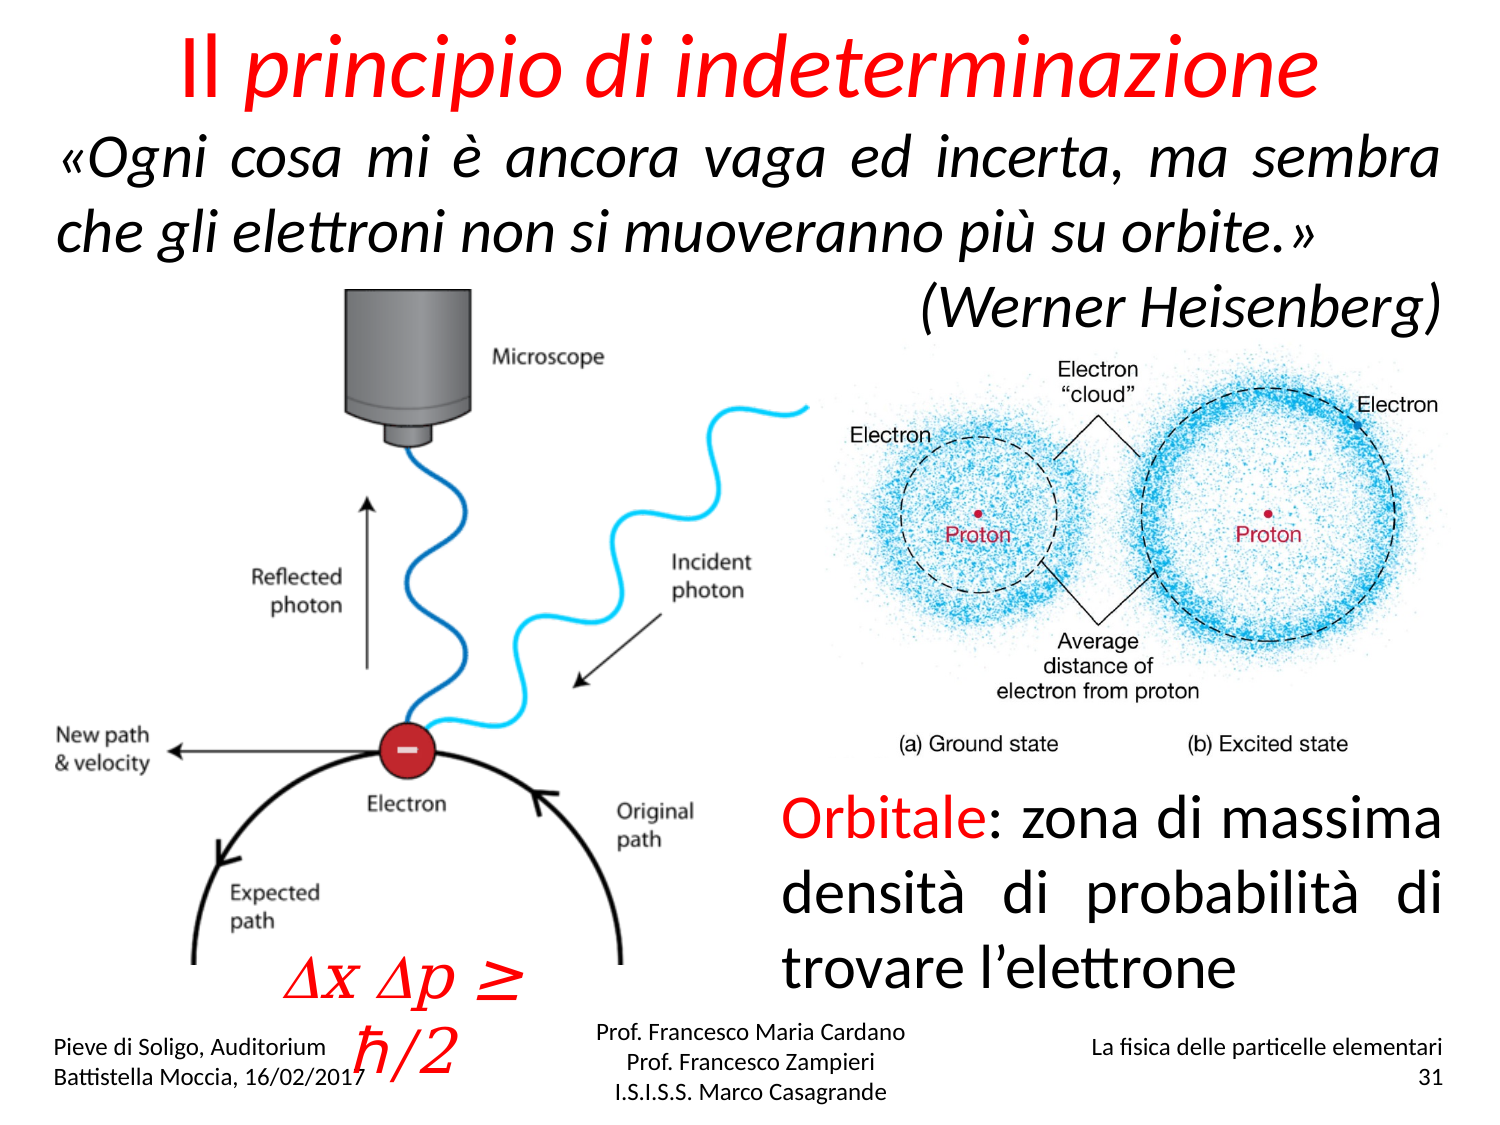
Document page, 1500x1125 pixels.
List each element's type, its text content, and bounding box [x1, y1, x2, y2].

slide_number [38, 1015, 384, 1106]
title Il principio di indeterminazione [0, 0, 1500, 127]
picture [54, 289, 810, 965]
text_box Orbitale: zona di massima densità di probabilità di trovare l’elettrone [766, 769, 1459, 1009]
text_box Dx Dp ≥ ħ/2 [218, 973, 586, 1094]
slide_number La fisica delle particelle elementari 31 [986, 1015, 1459, 1106]
picture [814, 337, 1451, 758]
text_box «Ogni cosa mi è ancora vaga ed incerta, ma sembra che gli elettroni non si muoveranno più su orbite.» (Werner Heisenberg) [41, 107, 1459, 348]
footer Prof. Francesco Maria Cardano Prof. Francesco Zampieri I.S.I.S.S. Marco Casagrande [513, 1015, 986, 1106]
